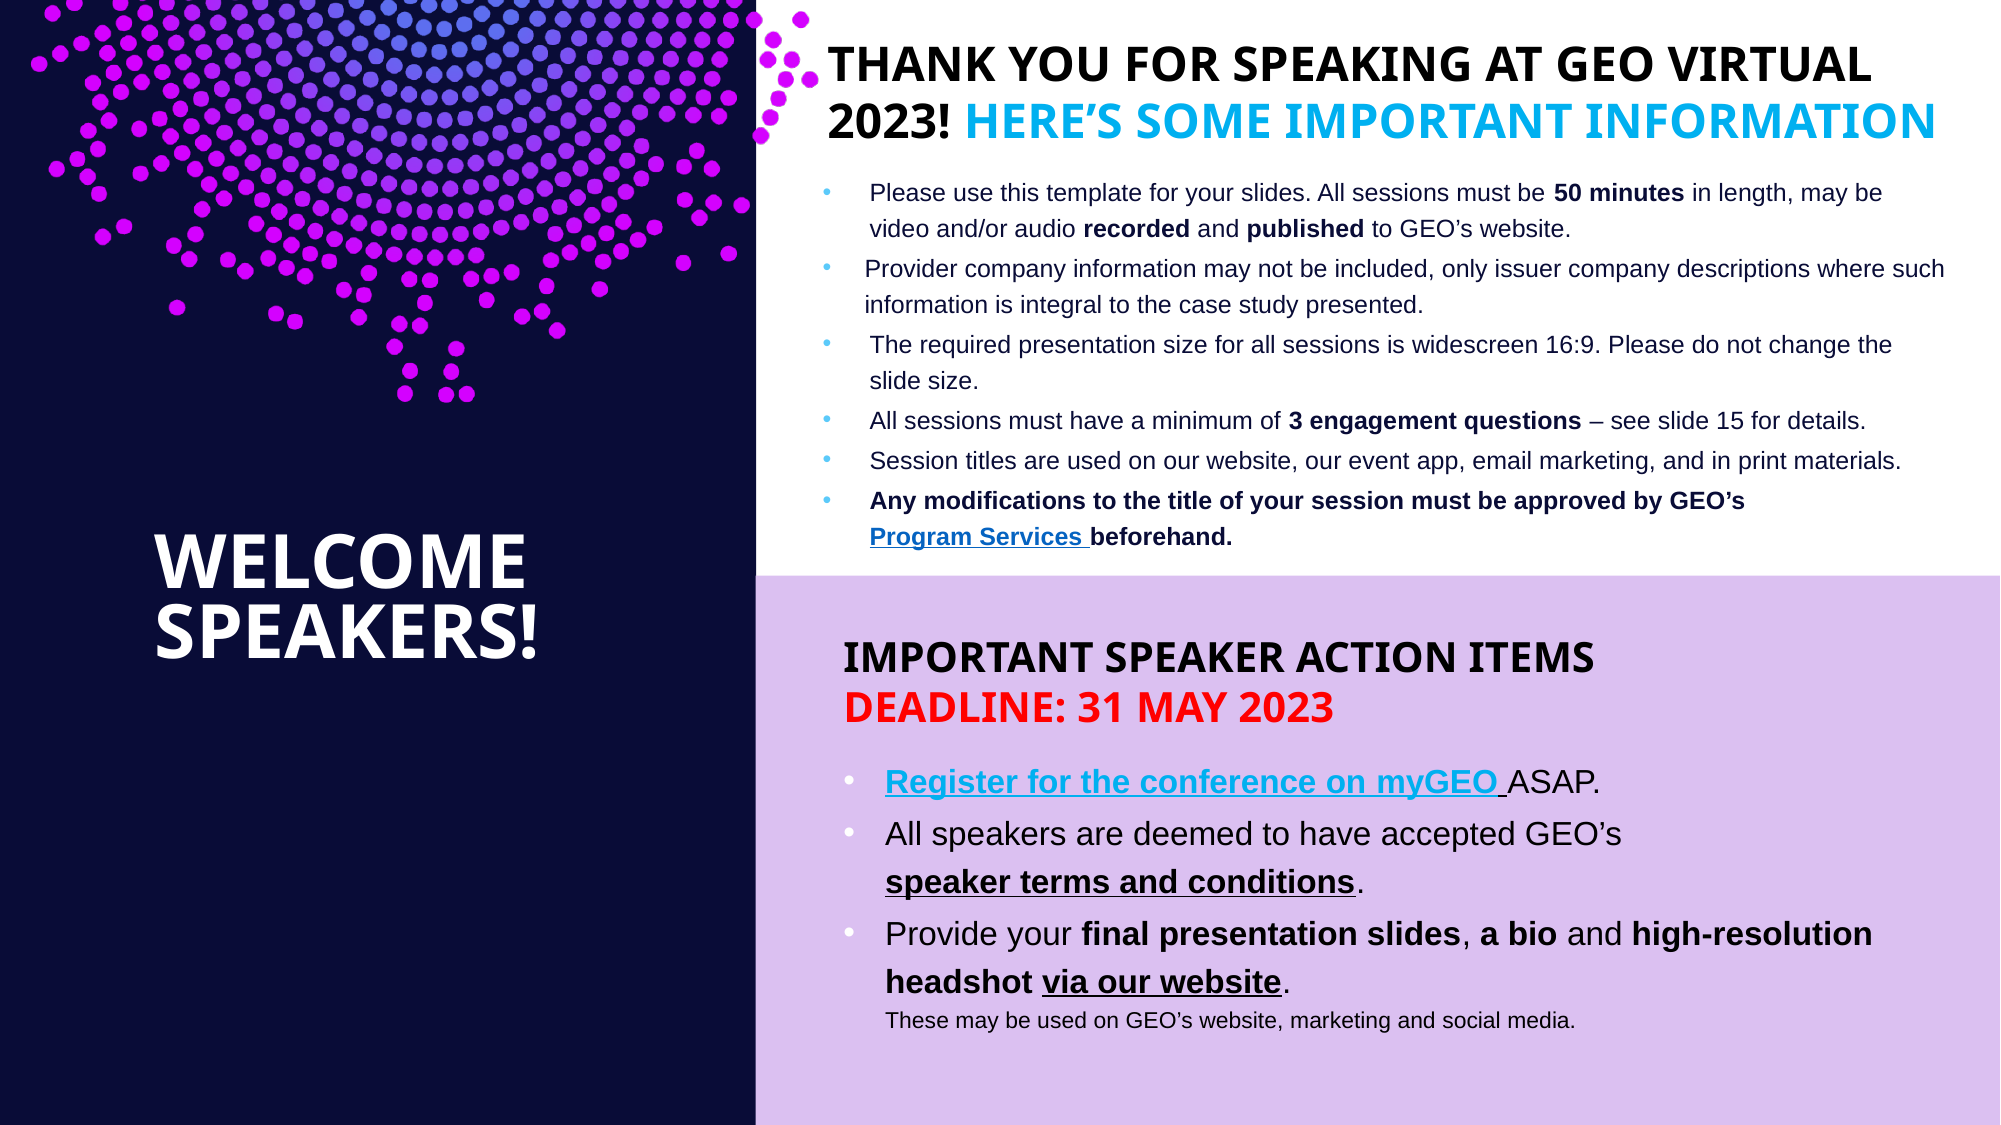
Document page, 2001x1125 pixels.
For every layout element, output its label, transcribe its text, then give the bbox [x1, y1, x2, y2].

text_box THANK YOU FOR SPEAKING AT GEO VIRTUAL 2023! HERE’S SOME IMPORTANT INFORMATION [812, 26, 2000, 271]
list Register for the conference on myGEO ASAP. All speakers are deemed to have accepted GEO’s speaker terms and conditions. Provide your final presentation slides, a bio and high-resolution headshot via our website. These may be used on GEO’s website, marketing and social media. [828, 744, 1910, 1125]
text_box [755, 575, 2000, 1125]
picture [18, 0, 880, 403]
list WELCOME SPEAKERS! [140, 527, 712, 820]
text_box IMPORTANT SPEAKER ACTION ITEMS DEADLINE: 31 MAY 2023 [828, 623, 1926, 739]
text_box Please use this template for your slides. All sessions must be 50 minutes in length, may be video and/or audio recorded and published to GEO’s website. Provider company information may not be included, only issuer company descriptions where such information is integral to the case study presented. The required presentation size for all sessions is widescreen 16:9. Please do not change the slide size. All sessions must have a minimum of 3 engagement questions – see slide 15 for details. Session titles are used on our website, our event app, email marketing, and in print materials. Any modifications to the title of your session must be approved by GEO’s Program Services beforehand. [807, 162, 1963, 563]
